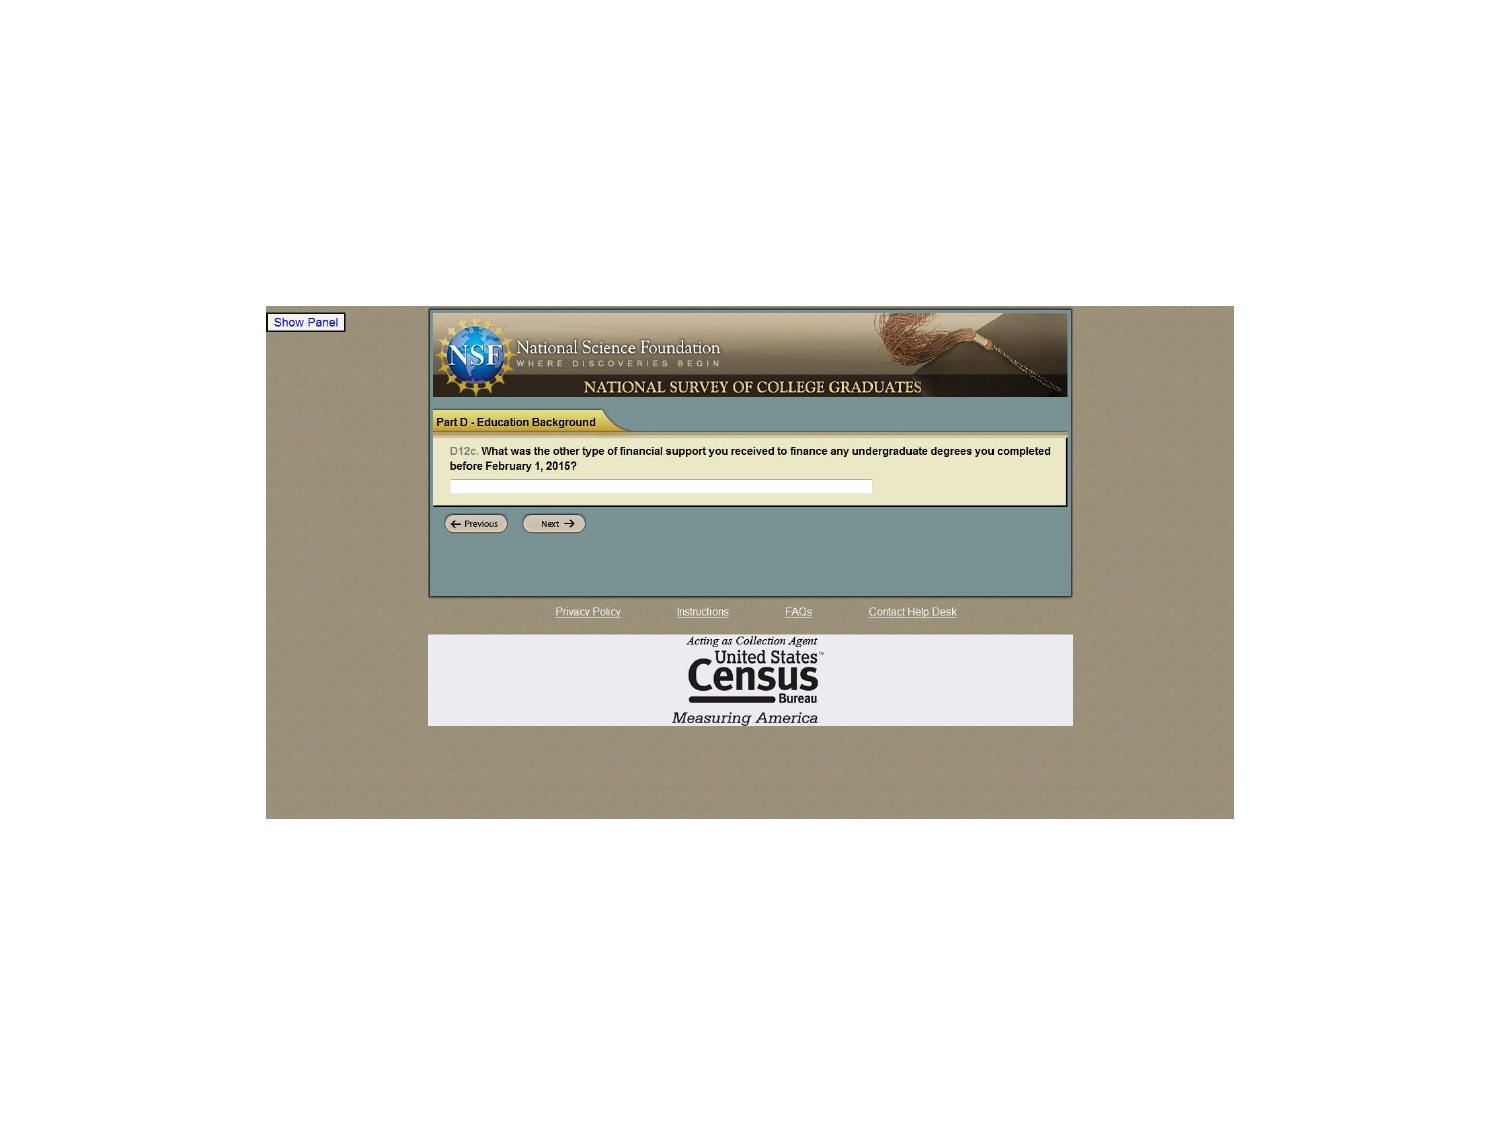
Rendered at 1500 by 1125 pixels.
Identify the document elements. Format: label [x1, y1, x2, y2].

picture [266, 305, 1234, 819]
